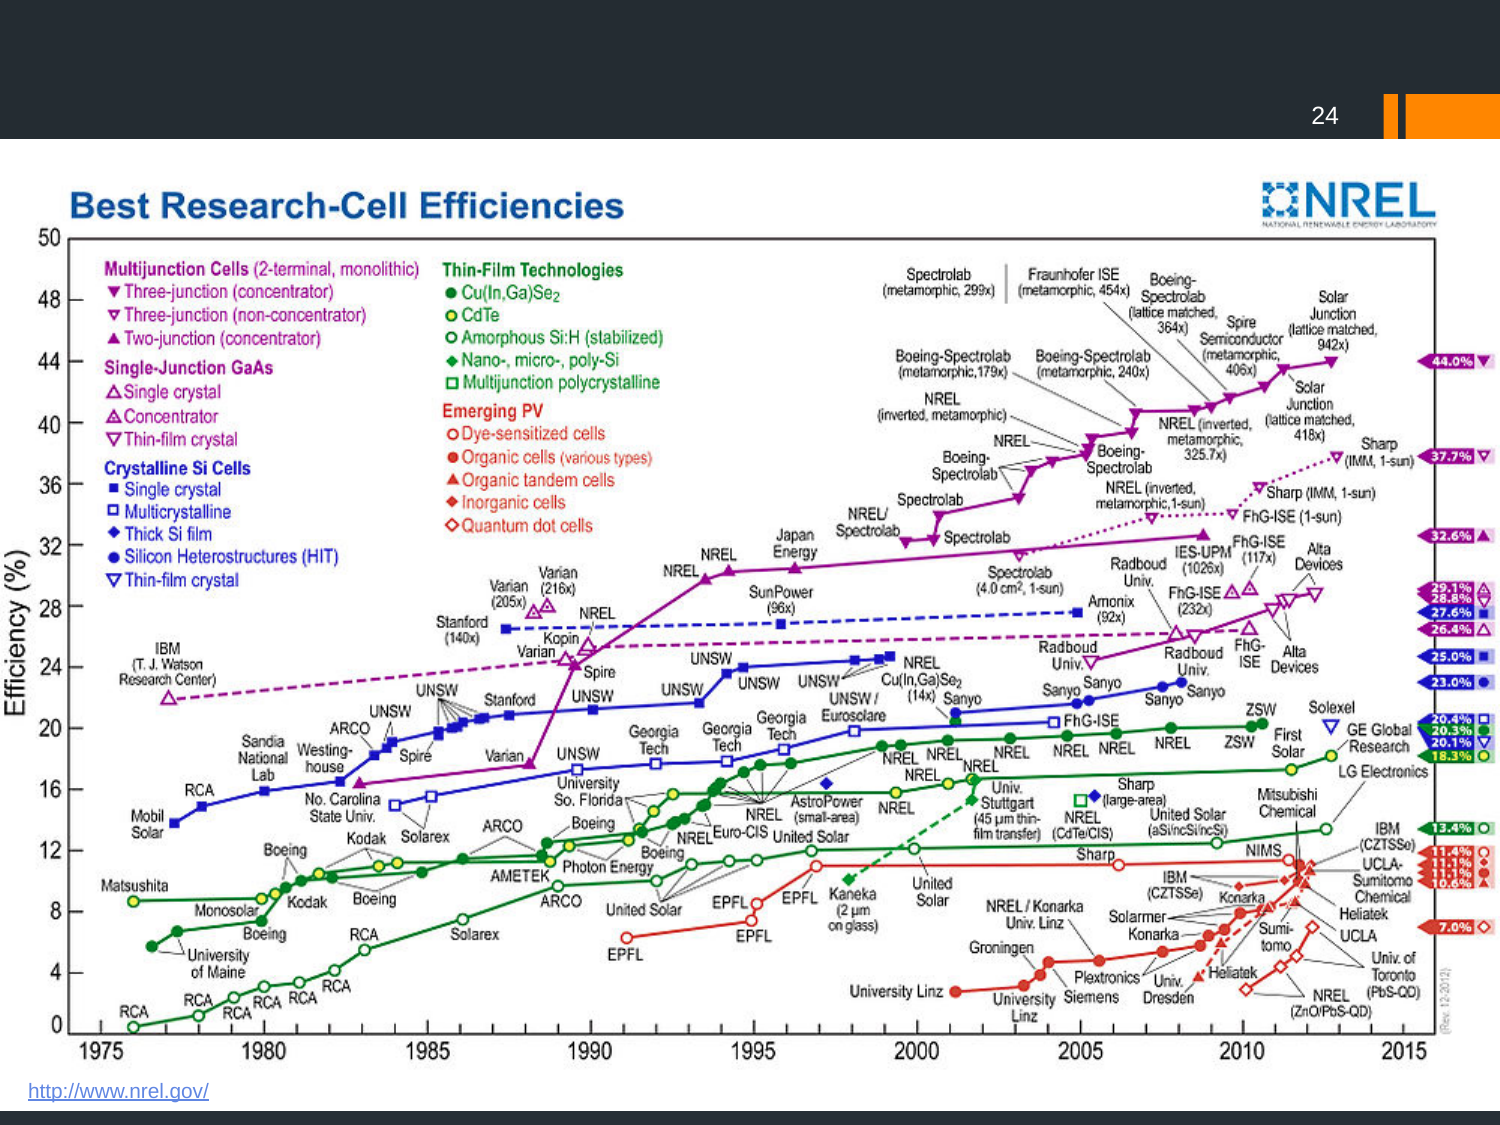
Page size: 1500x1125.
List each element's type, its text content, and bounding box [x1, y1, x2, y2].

picture [0, 138, 1500, 1111]
slide_number 24 [1199, 90, 1355, 138]
